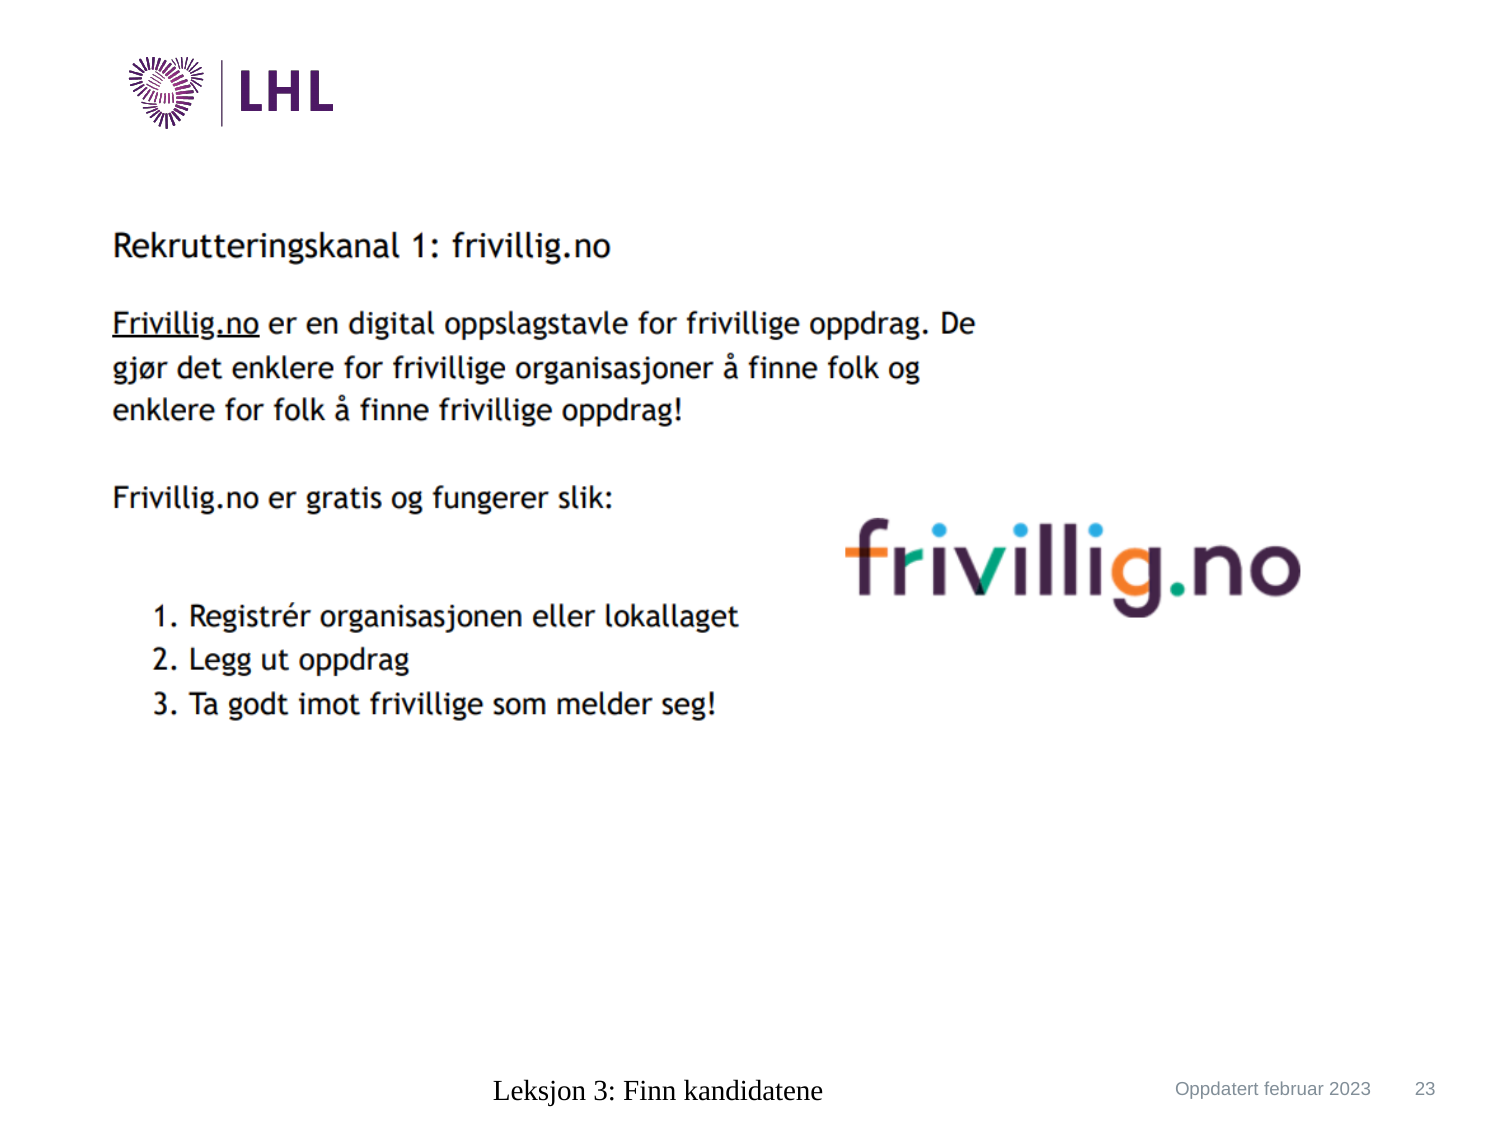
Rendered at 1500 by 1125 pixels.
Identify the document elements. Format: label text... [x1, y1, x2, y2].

slide_number 23 [1370, 1058, 1451, 1119]
slide_number Oppdatert februar 2023 [1090, 1058, 1370, 1119]
picture [77, 195, 1316, 765]
picture [81, 24, 339, 132]
footer Leksjon 3: Finn kandidatene [225, 1058, 1090, 1119]
